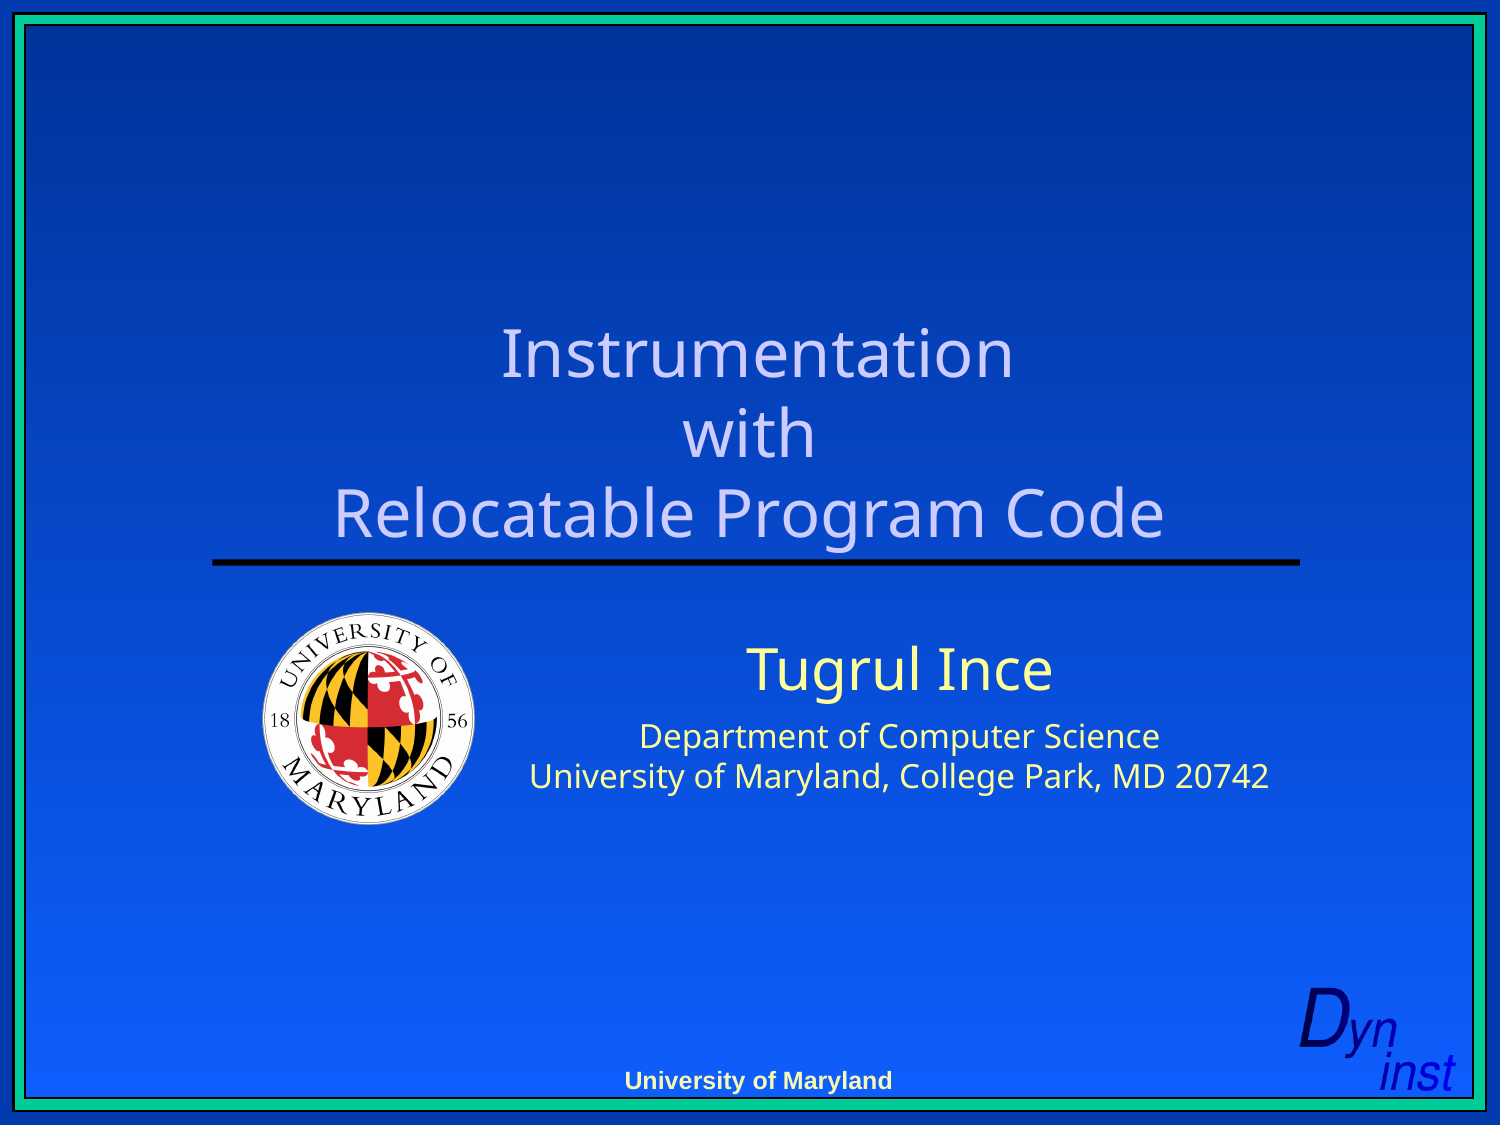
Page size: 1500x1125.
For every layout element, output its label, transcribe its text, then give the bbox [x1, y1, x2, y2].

subtitle Tugrul Ince Department of Computer Science University of Maryland, College Park, MD 20742 [474, 624, 1326, 851]
picture [262, 612, 476, 826]
picture [1299, 987, 1461, 1093]
title Instrumentation with Relocatable Program Code [112, 212, 1388, 651]
